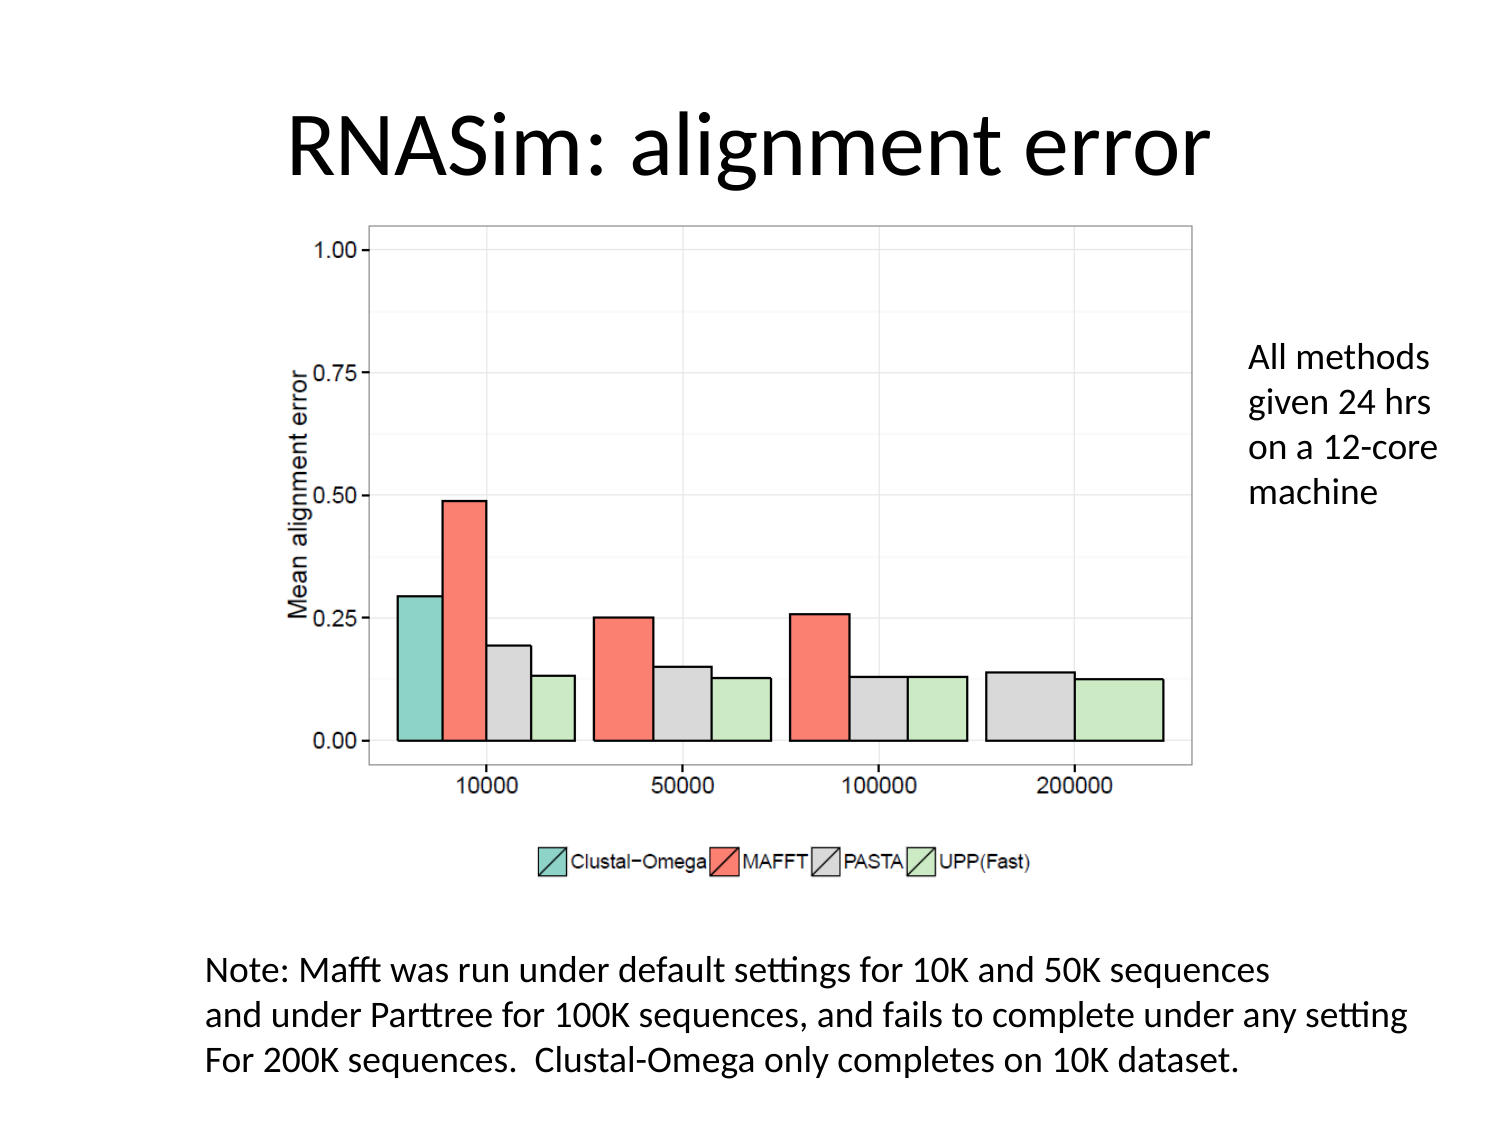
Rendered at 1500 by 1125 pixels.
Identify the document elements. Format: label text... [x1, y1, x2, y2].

text_box All methods given 24 hrs on a 12-core machine [1233, 324, 1459, 520]
text_box Note: Mafft was run under default settings for 10K and 50K sequences and under Parttree for 100K sequences, and fails to complete under any setting For 200K sequences. Clustal-Omega only completes on 10K dataset. [190, 937, 1433, 1088]
title RNASim: alignment error [75, 45, 1425, 233]
picture [270, 202, 1215, 911]
